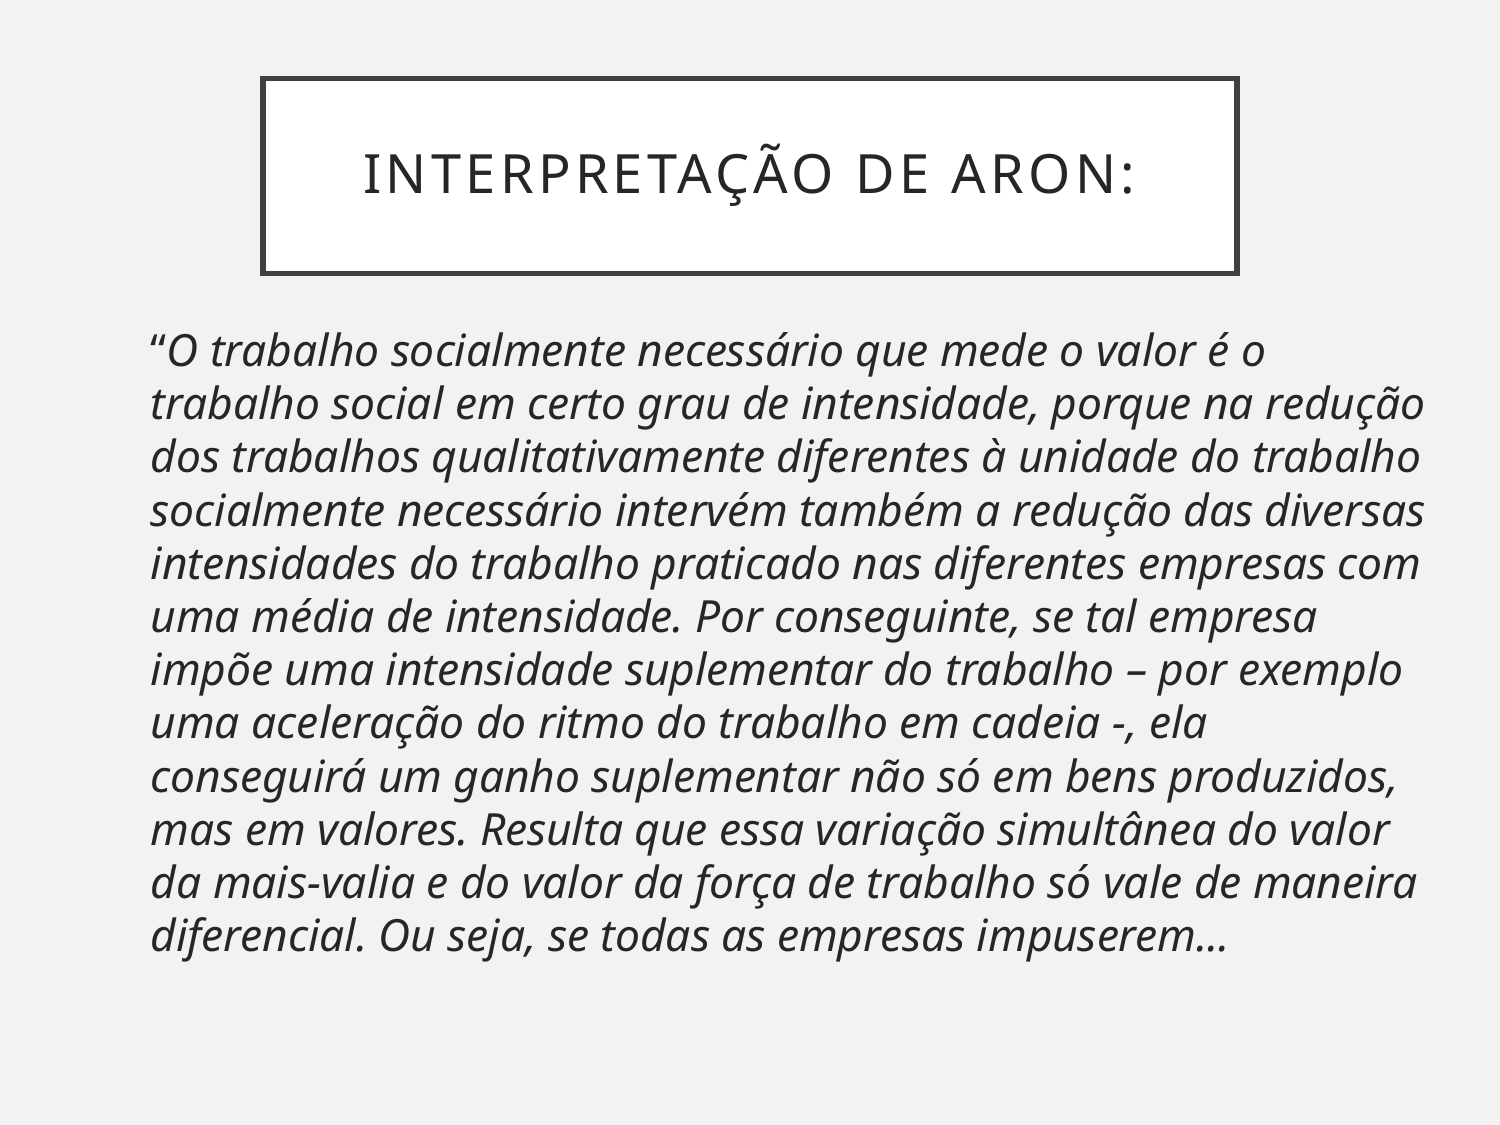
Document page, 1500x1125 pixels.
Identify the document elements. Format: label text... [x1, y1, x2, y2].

title Interpretação de Aron: [260, 76, 1240, 276]
list “O trabalho socialmente necessário que mede o valor é o trabalho social em certo grau de intensidade, porque na redução dos trabalhos qualitativamente diferentes à unidade do trabalho socialmente necessário intervém também a redução das diversas intensidades do trabalho praticado nas diferentes empresas com uma média de intensidade. Por conseguinte, se tal empresa impõe uma intensidade suplementar do trabalho – por exemplo uma aceleração do ritmo do trabalho em cadeia -, ela conseguirá um ganho suplementar não só em bens produzidos, mas em valores. Resulta que essa variação simultânea do valor da mais-valia e do valor da força de trabalho só vale de maneira diferencial. Ou seja, se todas as empresas impuserem... [135, 314, 1444, 990]
